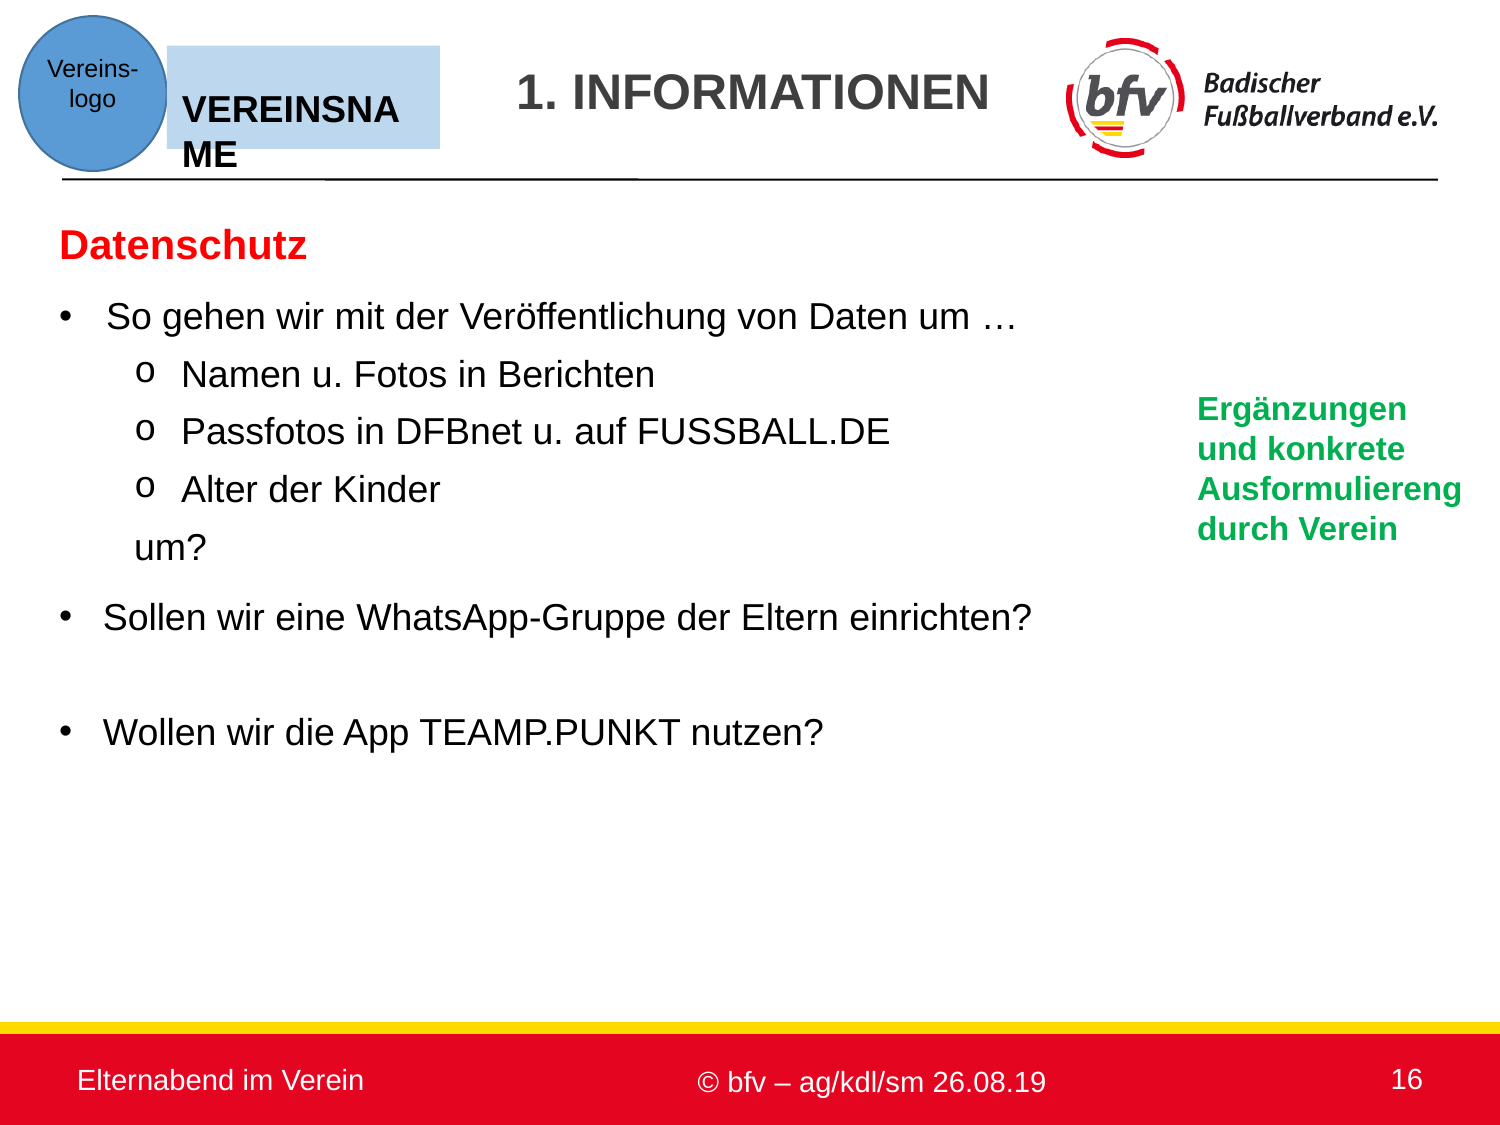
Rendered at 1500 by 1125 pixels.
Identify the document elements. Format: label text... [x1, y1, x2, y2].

text_box Ergänzungen und konkrete Ausformuliereng durch Verein [1183, 380, 1480, 554]
text_box Datenschutz So gehen wir mit der Veröffentlichung von Daten um … Namen u. Fotos in Berichten Passfotos in DFBnet u. auf FUSSBALL.DE Alter der Kinder um? Sollen wir eine WhatsApp-Gruppe der Eltern einrichten? Wollen wir die App TEAMP.PUNKT nutzen? [44, 210, 1481, 761]
text_box 1. informationen [439, 0, 1068, 179]
picture [1068, 37, 1438, 159]
